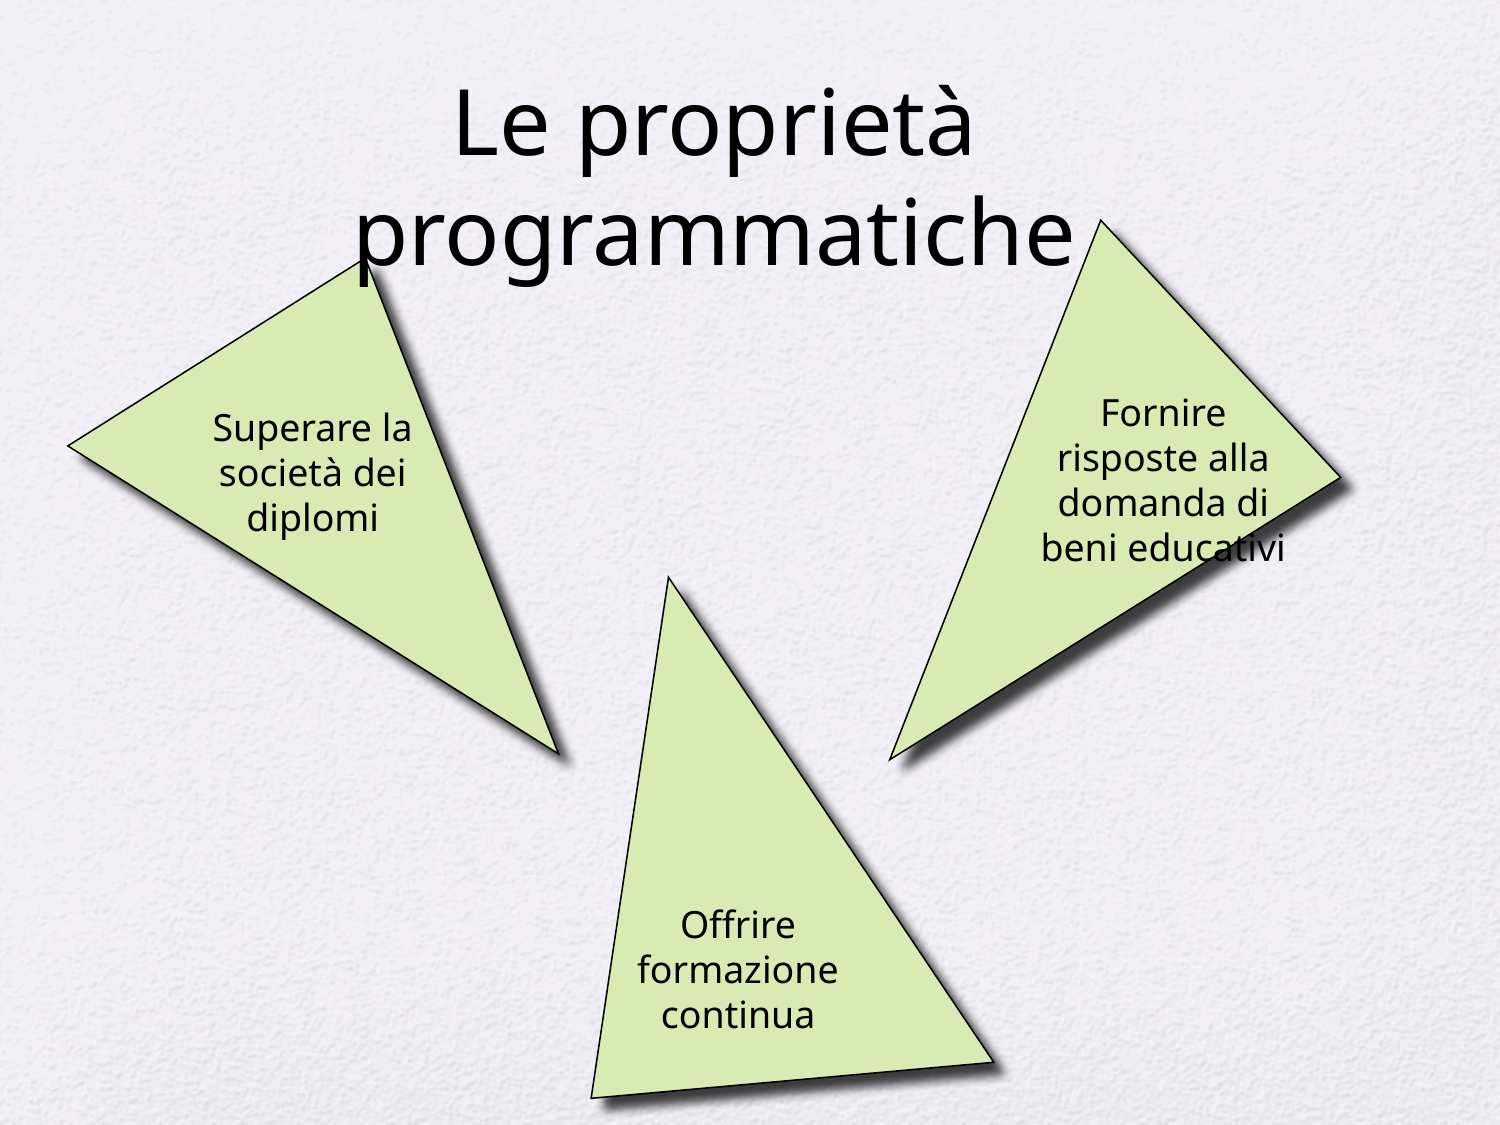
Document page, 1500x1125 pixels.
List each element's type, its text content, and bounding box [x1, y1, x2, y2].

text_box [1037, 292, 1251, 381]
text_box [228, 519, 559, 754]
text_box Superare la società dei diplomi [159, 397, 467, 547]
text_box Le proprietà programmatiche [123, 56, 1306, 292]
text_box [67, 292, 420, 504]
picture [0, 0, 1500, 1125]
text_box Offrire formazione continua [620, 893, 857, 1043]
text_box [591, 577, 994, 1099]
text_box [889, 424, 1182, 760]
text_box [1306, 440, 1341, 500]
text_box Fornire risposte alla domanda di beni educativi [1021, 381, 1306, 577]
